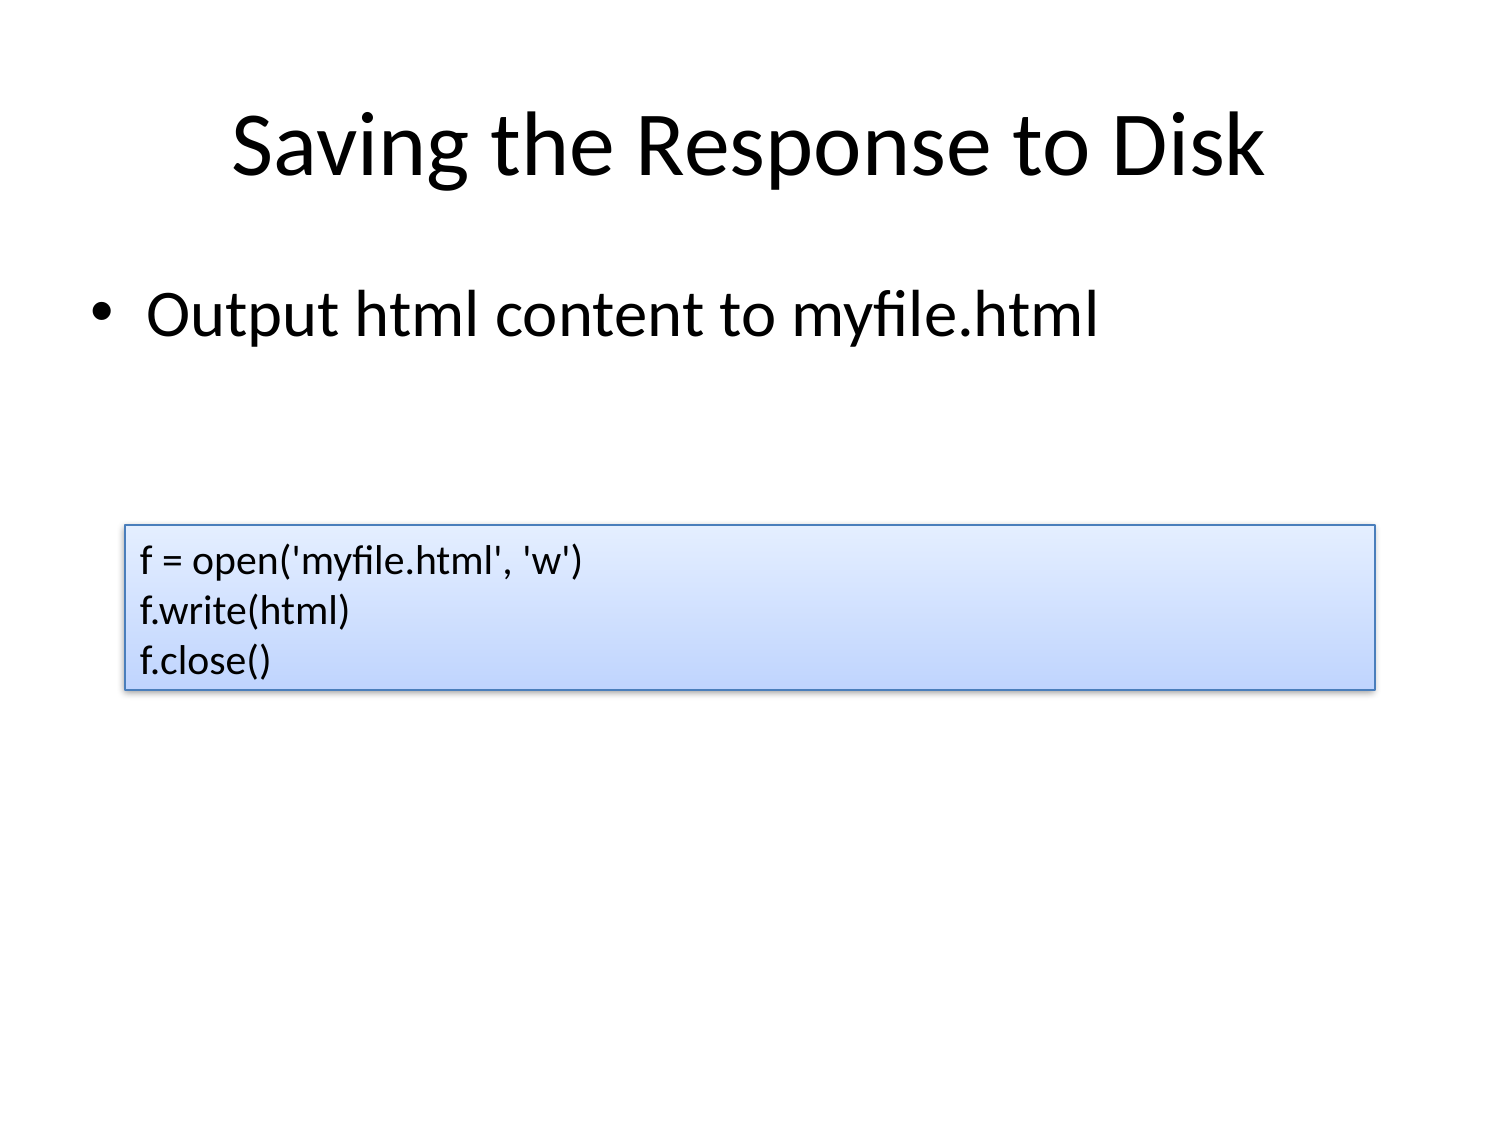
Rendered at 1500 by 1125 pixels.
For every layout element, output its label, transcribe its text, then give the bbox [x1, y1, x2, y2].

title Saving the Response to Disk [75, 45, 1425, 233]
list Output html content to myfile.html [75, 262, 1425, 500]
text_box f = open('myfile.html', 'w') f.write(html) f.close() [124, 524, 1376, 691]
